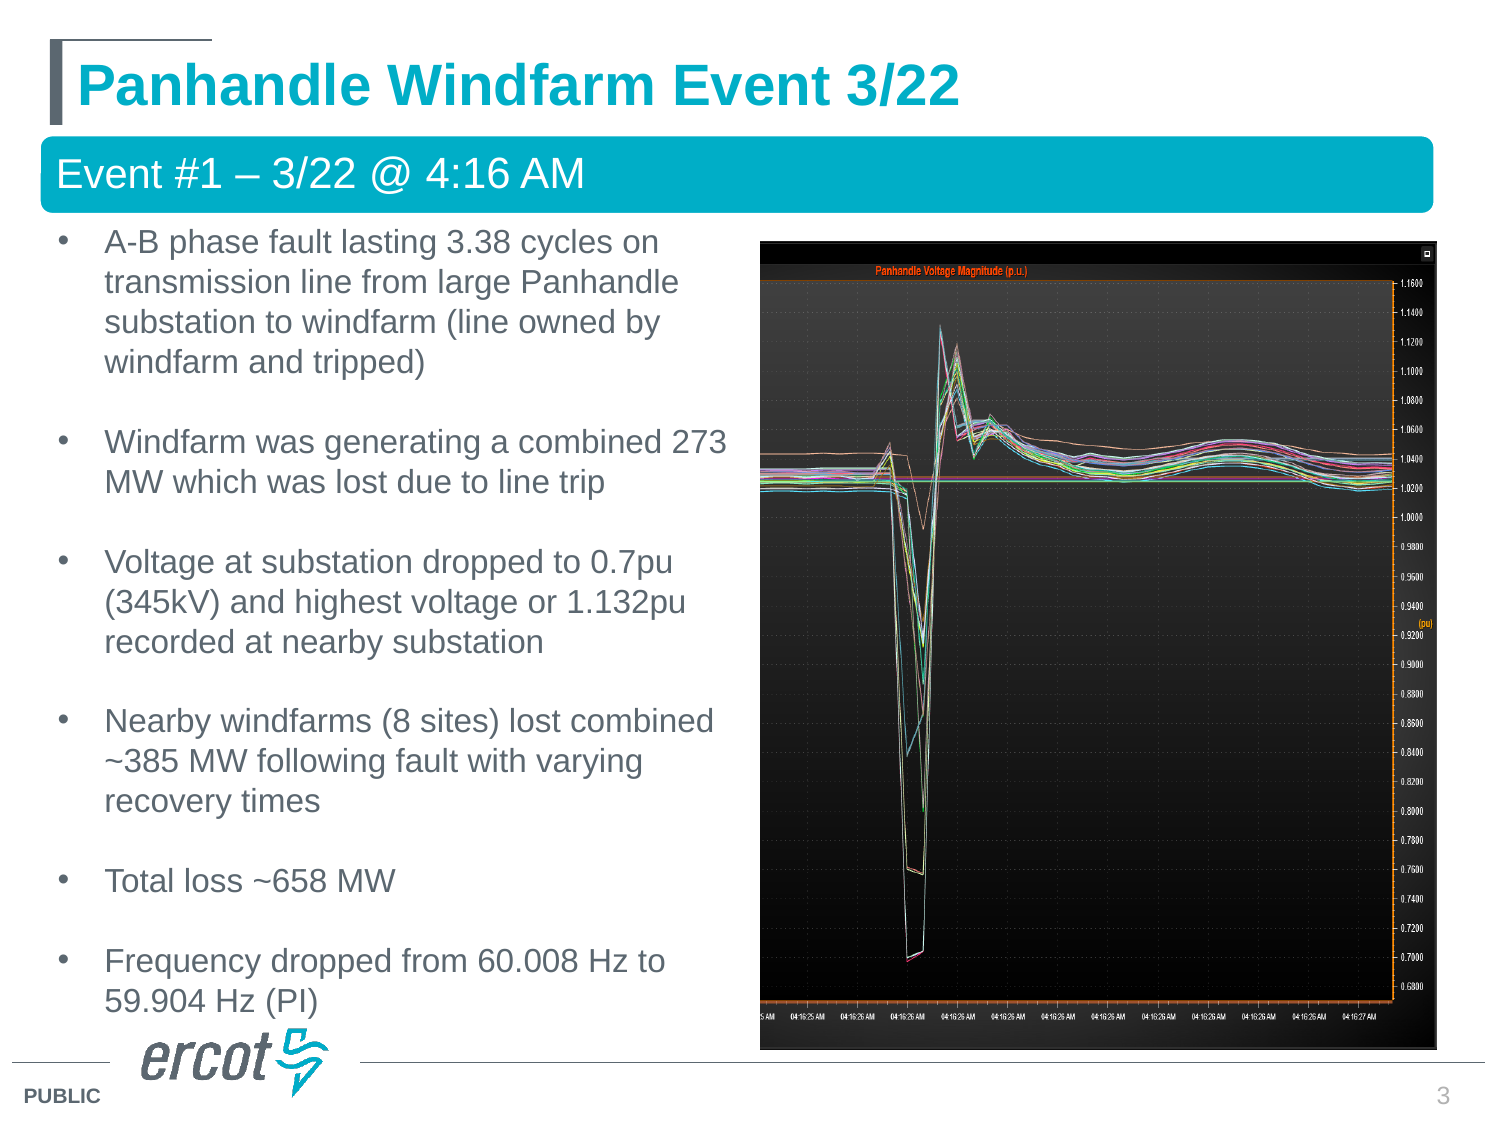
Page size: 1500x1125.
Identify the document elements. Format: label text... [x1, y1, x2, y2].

picture [137, 1072, 332, 1100]
slide_number 3 [1400, 1076, 1488, 1113]
picture [760, 240, 1438, 1051]
title Panhandle Windfarm Event 3/22 [62, 39, 1450, 125]
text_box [38, 134, 1436, 216]
text_box A-B phase fault lasting 3.38 cycles on transmission line from large Panhandle substation to windfarm (line owned by windfarm and tripped) Windfarm was generating a combined 273 MW which was lost due to line trip Voltage at substation dropped to 0.7pu (345kV) and highest voltage or 1.132pu recorded at nearby substation Nearby windfarms (8 sites) lost combined ~385 MW following fault with varying recovery times Total loss ~658 MW Frequency dropped from 60.008 Hz to 59.904 Hz (PI) [42, 224, 758, 1072]
